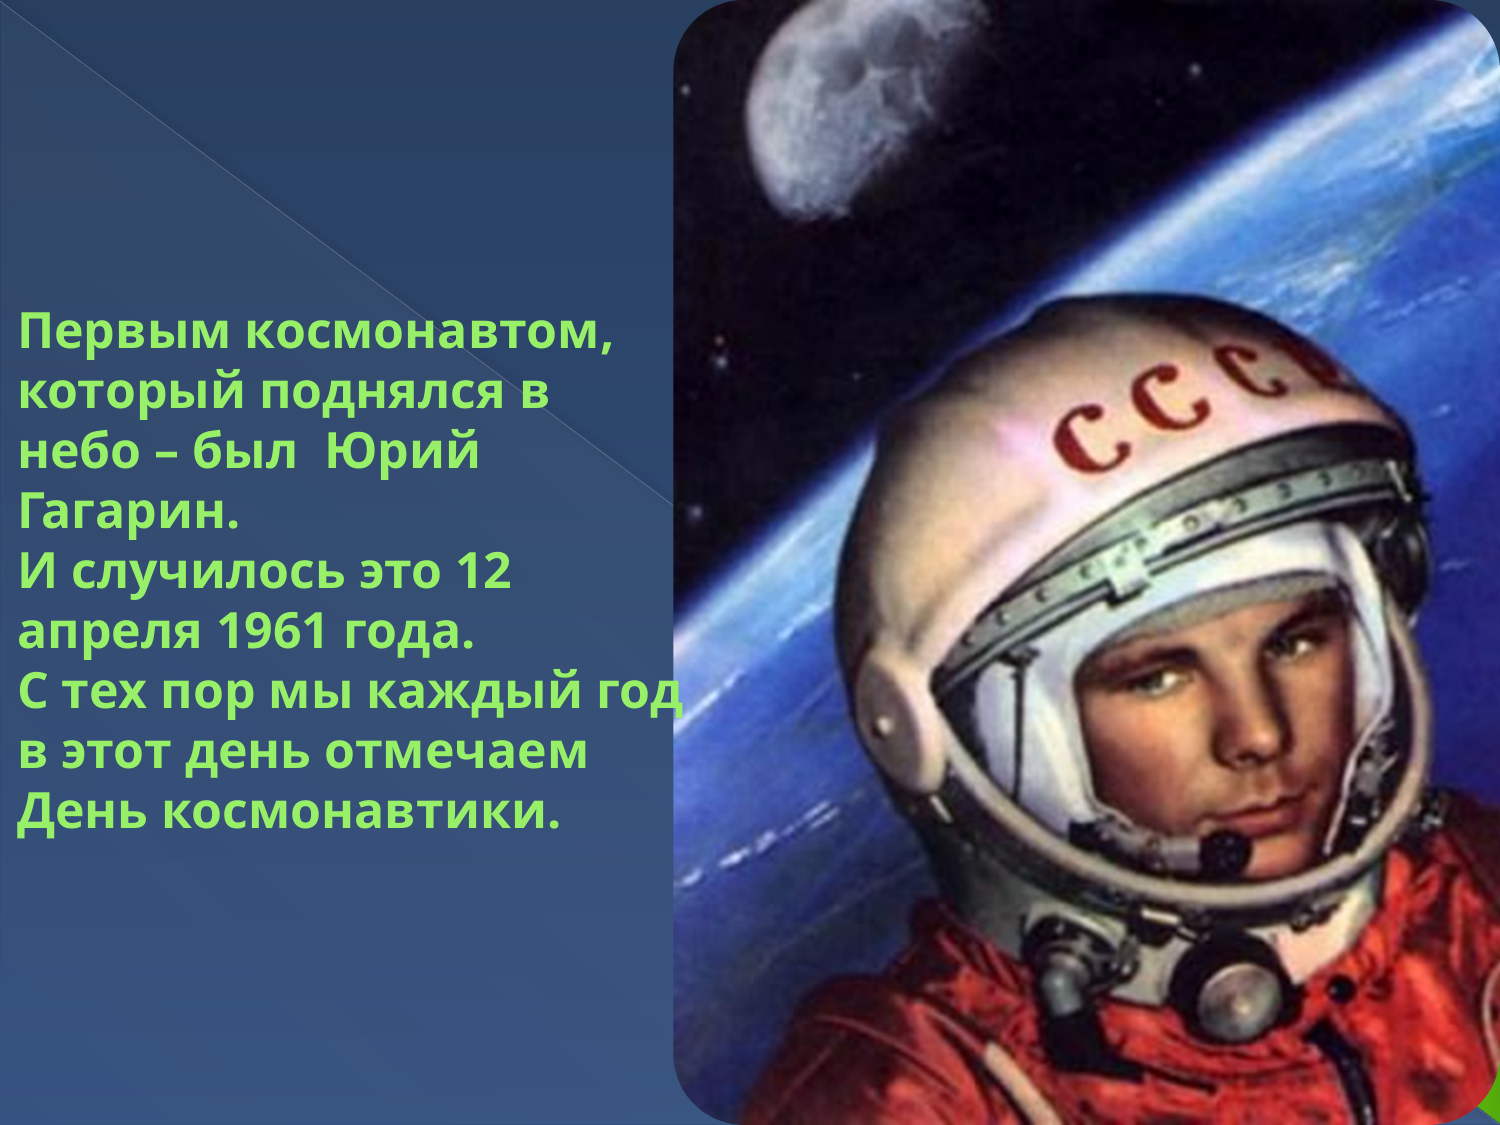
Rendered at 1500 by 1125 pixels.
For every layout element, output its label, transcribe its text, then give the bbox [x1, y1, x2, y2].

picture [673, 0, 1500, 1125]
title Первым космонавтом, который поднялся в небо – был Юрий Гагарин. И случилось это 12 апреля 1961 года. С тех пор мы каждый год в этот день отмечаем День космонавтики. [0, 30, 663, 846]
